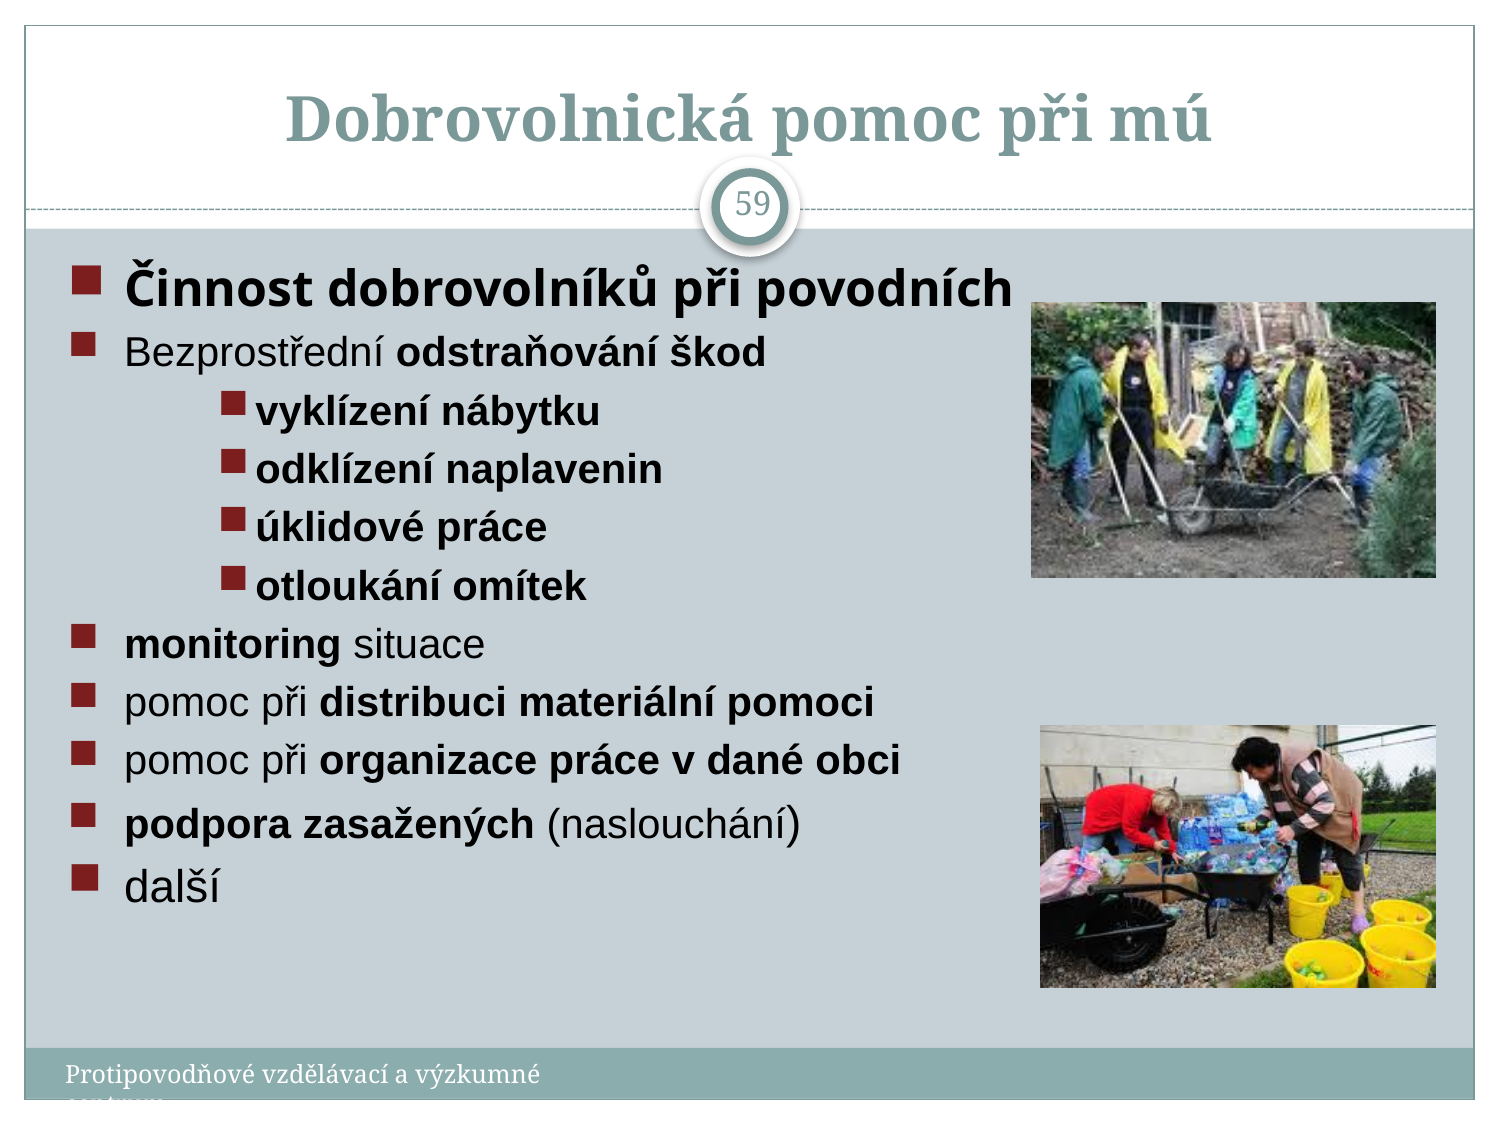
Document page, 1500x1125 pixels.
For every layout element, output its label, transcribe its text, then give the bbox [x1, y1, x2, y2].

picture [1040, 724, 1436, 988]
text_box Činnost dobrovolníků při povodních Bezprostřední odstraňování škod vyklízení nábytku odklízení naplavenin úklidové práce otloukání omítek monitoring situace pomoc při distribuci materiální pomoci pomoc při organizace práce v dané obci podpora zasažených (naslouchání) další [53, 249, 1471, 965]
slide_number 59 [715, 168, 791, 241]
picture [1031, 302, 1436, 578]
footer Protipovodňové vzdělávací a výzkumné centrum [50, 1051, 638, 1112]
title Dobrovolnická pomoc při mú [49, 37, 1450, 163]
